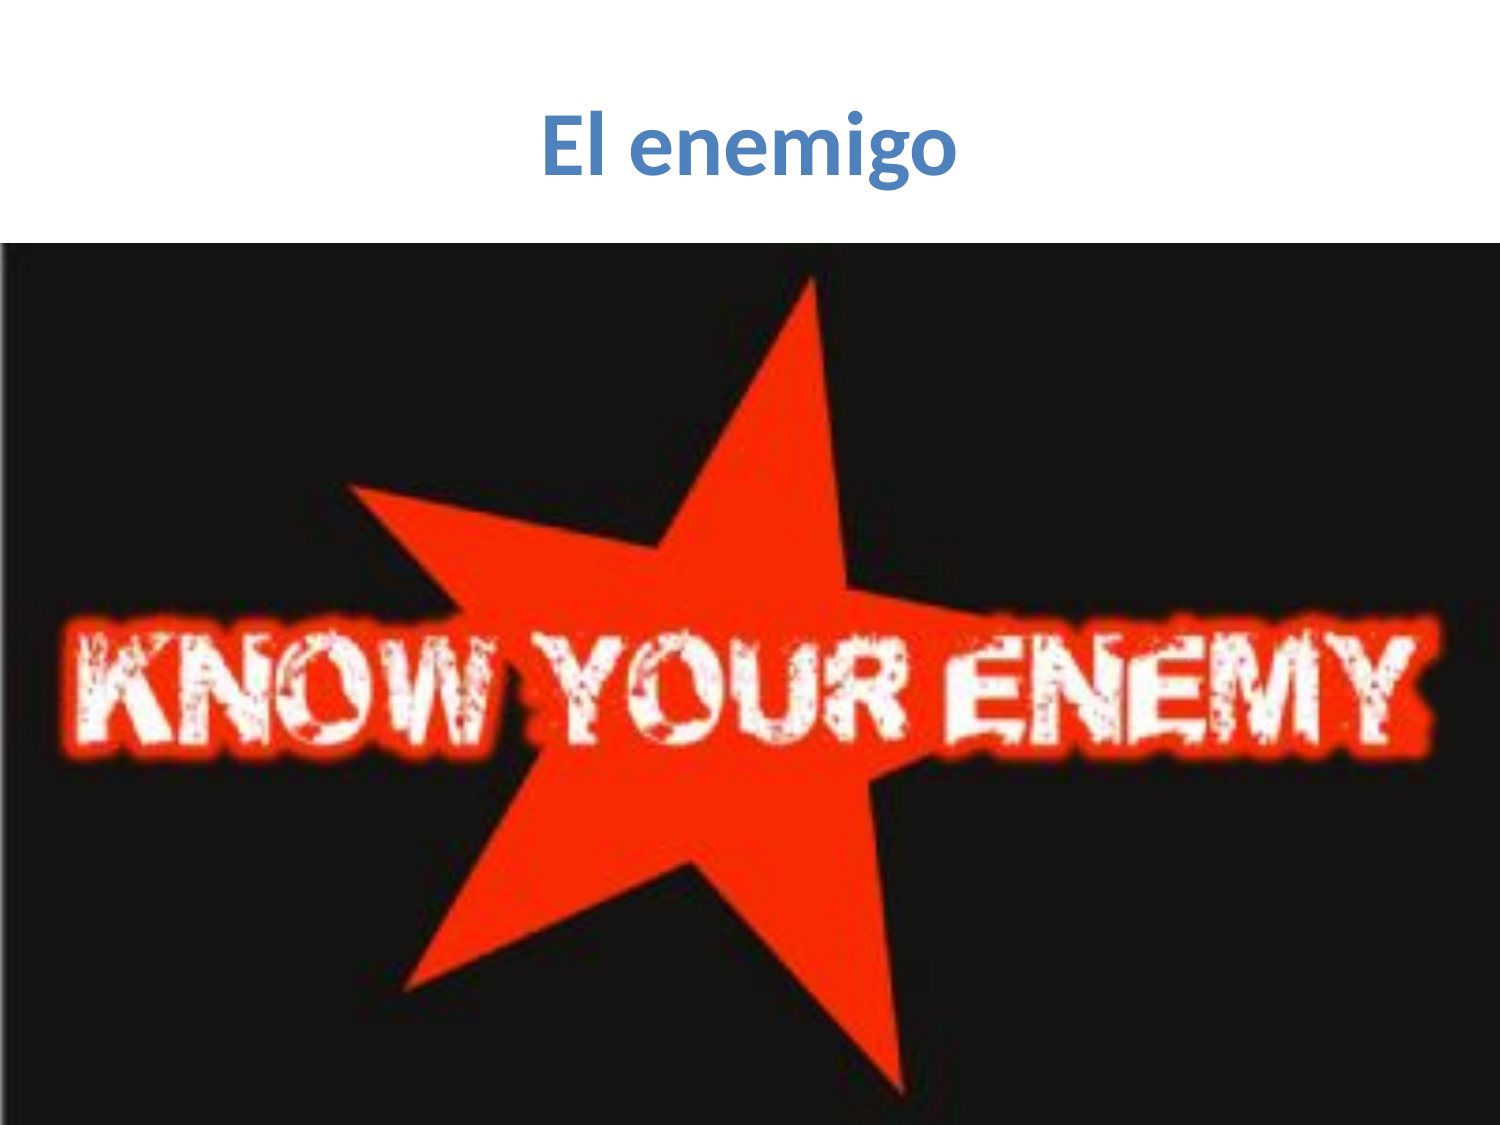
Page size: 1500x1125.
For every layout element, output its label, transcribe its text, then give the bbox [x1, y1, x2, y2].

title El enemigo [75, 45, 1425, 233]
picture [0, 243, 1500, 1125]
